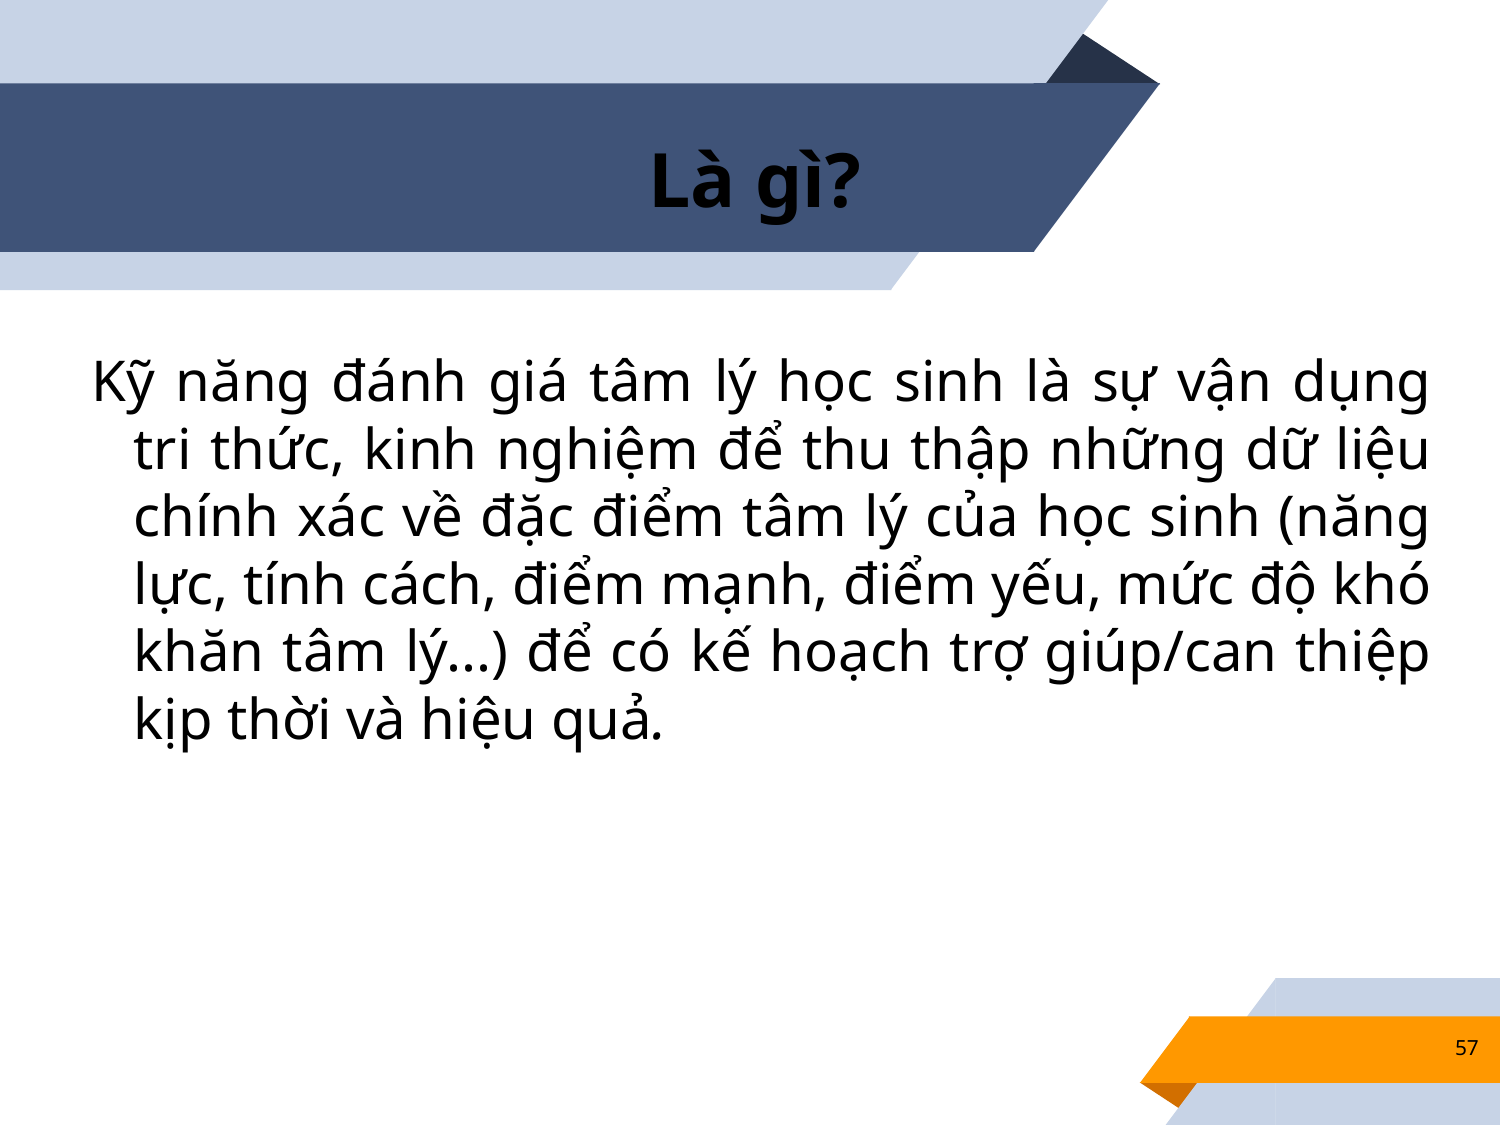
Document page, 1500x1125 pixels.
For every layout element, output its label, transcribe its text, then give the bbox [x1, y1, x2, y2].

title Là gì? [304, 93, 1206, 262]
slide_number 57 [1249, 1014, 1494, 1084]
list Kỹ năng đánh giá tâm lý học sinh là sự vận dụng tri thức, kinh nghiệm để thu thập những dữ liệu chính xác về đặc điểm tâm lý của học sinh (năng lực, tính cách, điểm mạnh, điểm yếu, mức độ khó khăn tâm lý...) để có kế hoạch trợ giúp/can thiệp kịp thời và hiệu quả. [58, 290, 1447, 941]
